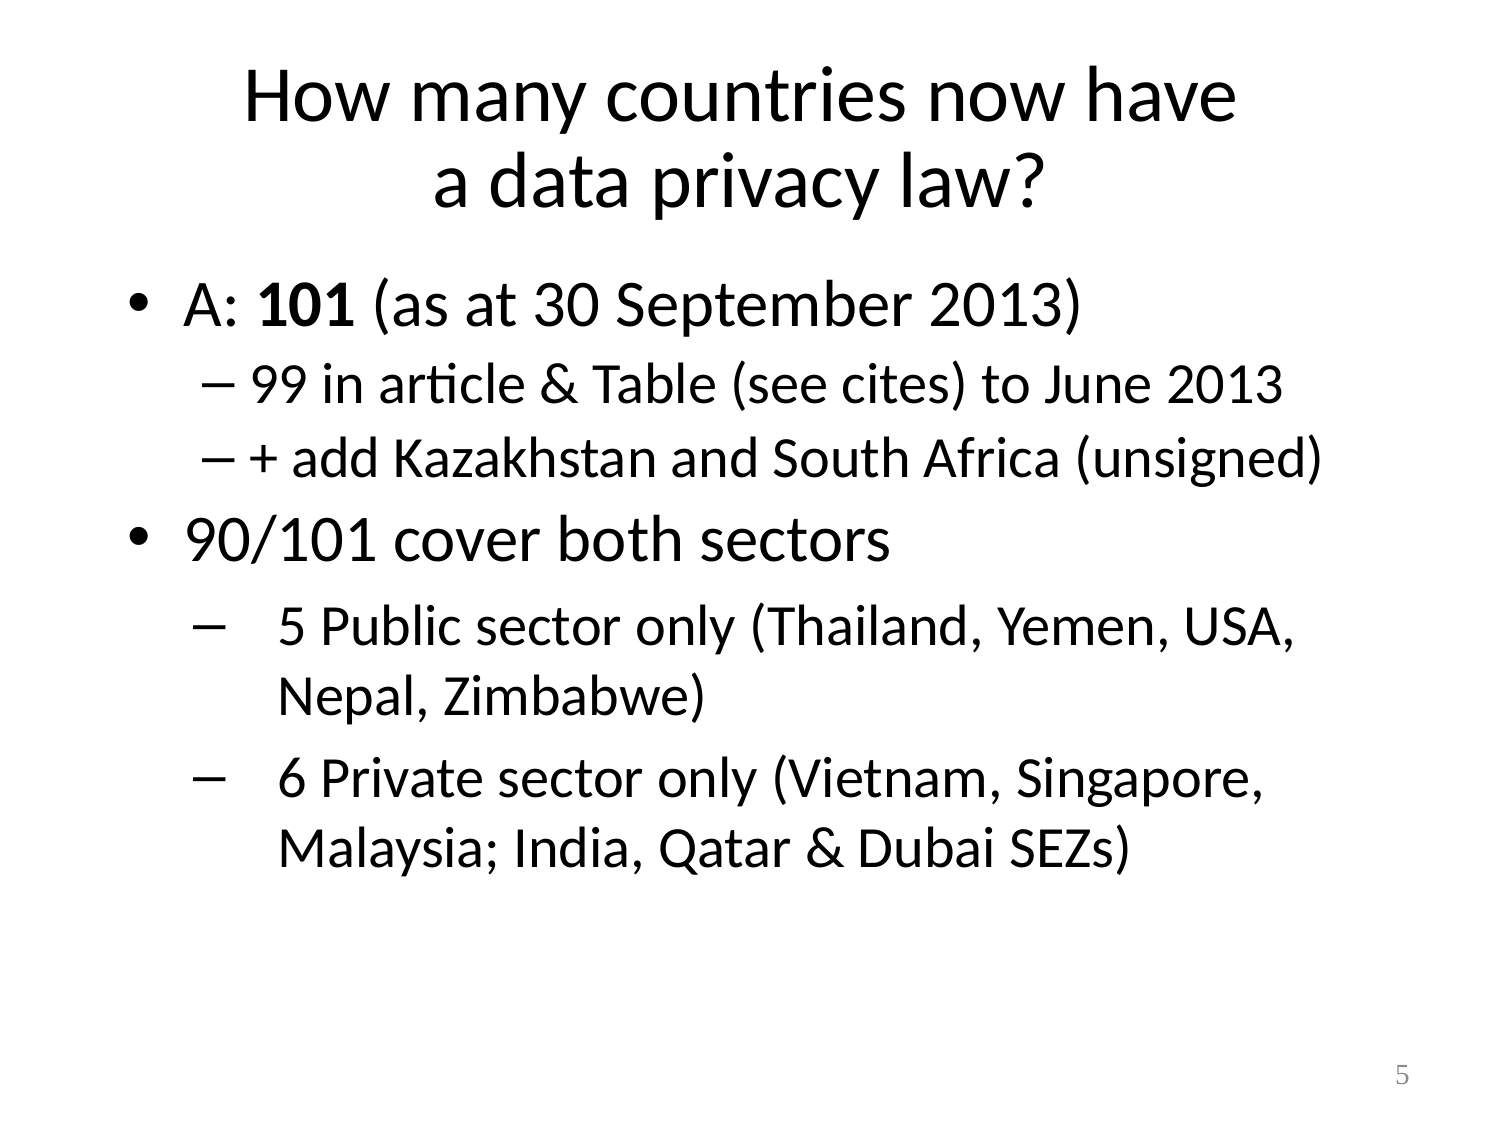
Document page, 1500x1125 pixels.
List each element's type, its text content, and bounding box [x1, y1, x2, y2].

slide_number 5 [1074, 1042, 1425, 1103]
list A: 101 (as at 30 September 2013) 99 in article & Table (see cites) to June 2013 + add Kazakhstan and South Africa (unsigned) 90/101 cover both sectors 5 Public sector only (Thailand, Yemen, USA, Nepal, Zimbabwe) 6 Private sector only (Vietnam, Singapore, Malaysia; India, Qatar & Dubai SEZs) [112, 261, 1400, 1025]
title How many countries now have a data privacy law? [75, 45, 1425, 233]
